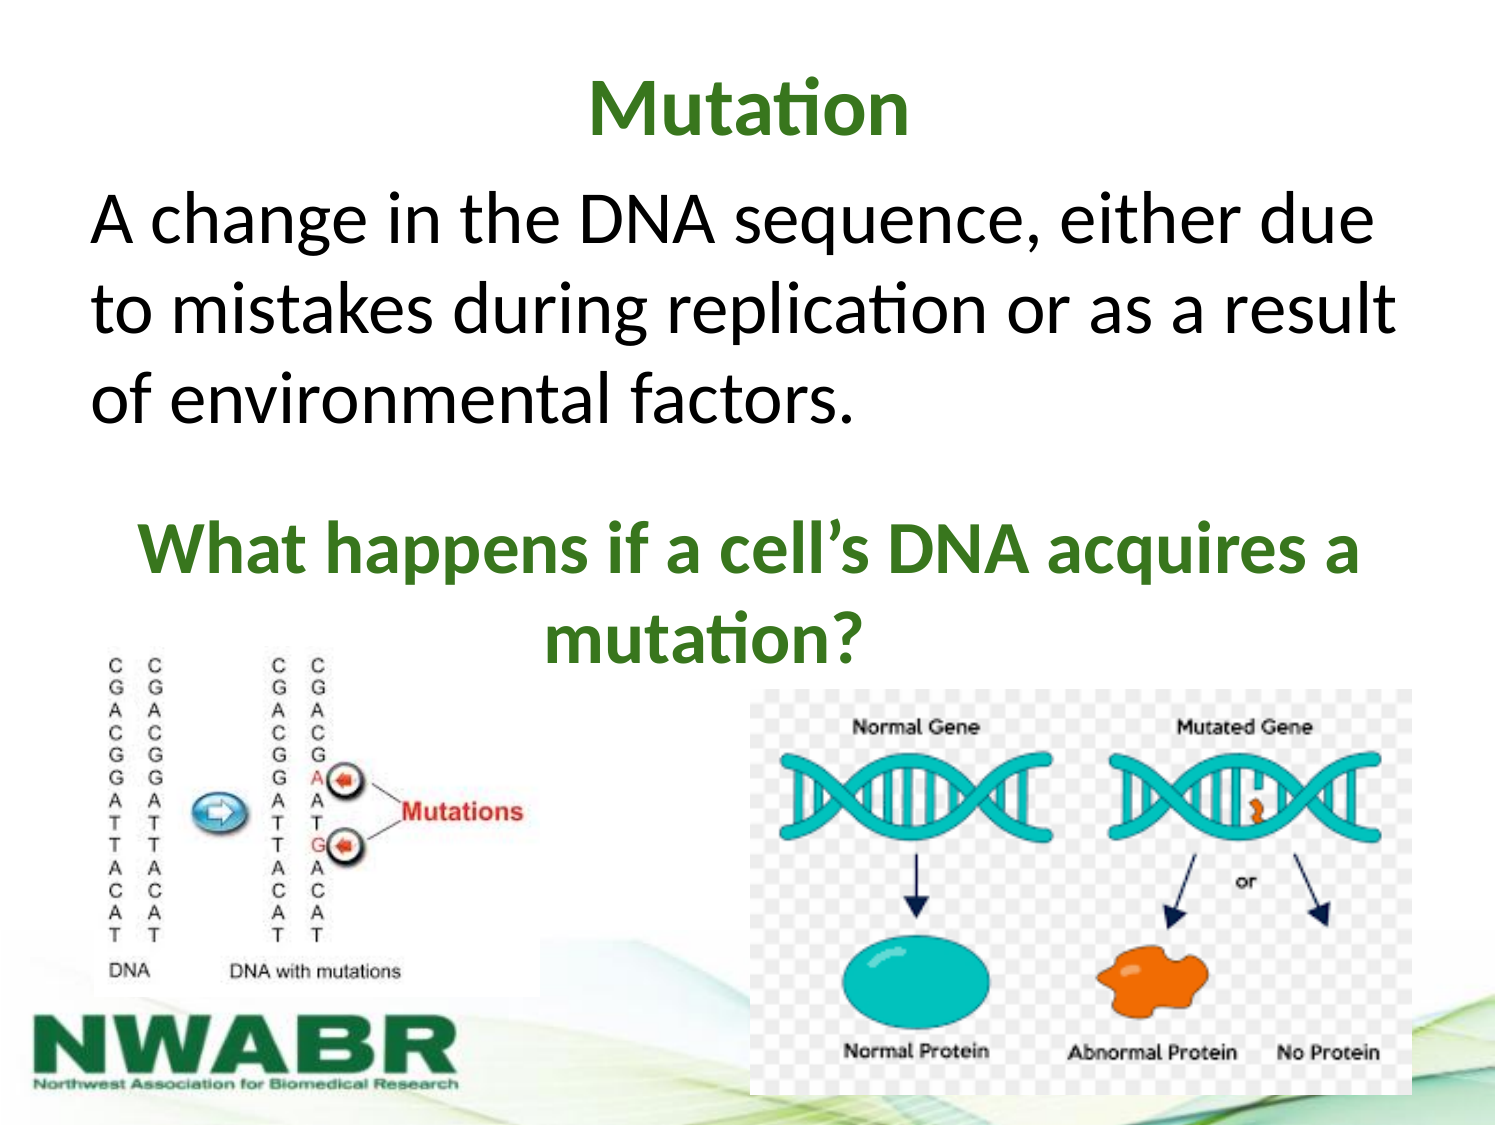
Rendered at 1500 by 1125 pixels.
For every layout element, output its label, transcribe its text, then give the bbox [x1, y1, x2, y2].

list A change in the DNA sequence, either due to mistakes during replication or as a result of environmental factors. What happens if a cell’s DNA acquires a mutation? [75, 161, 1425, 858]
picture [0, 645, 1496, 1125]
text_box Mutation [74, 45, 1425, 160]
